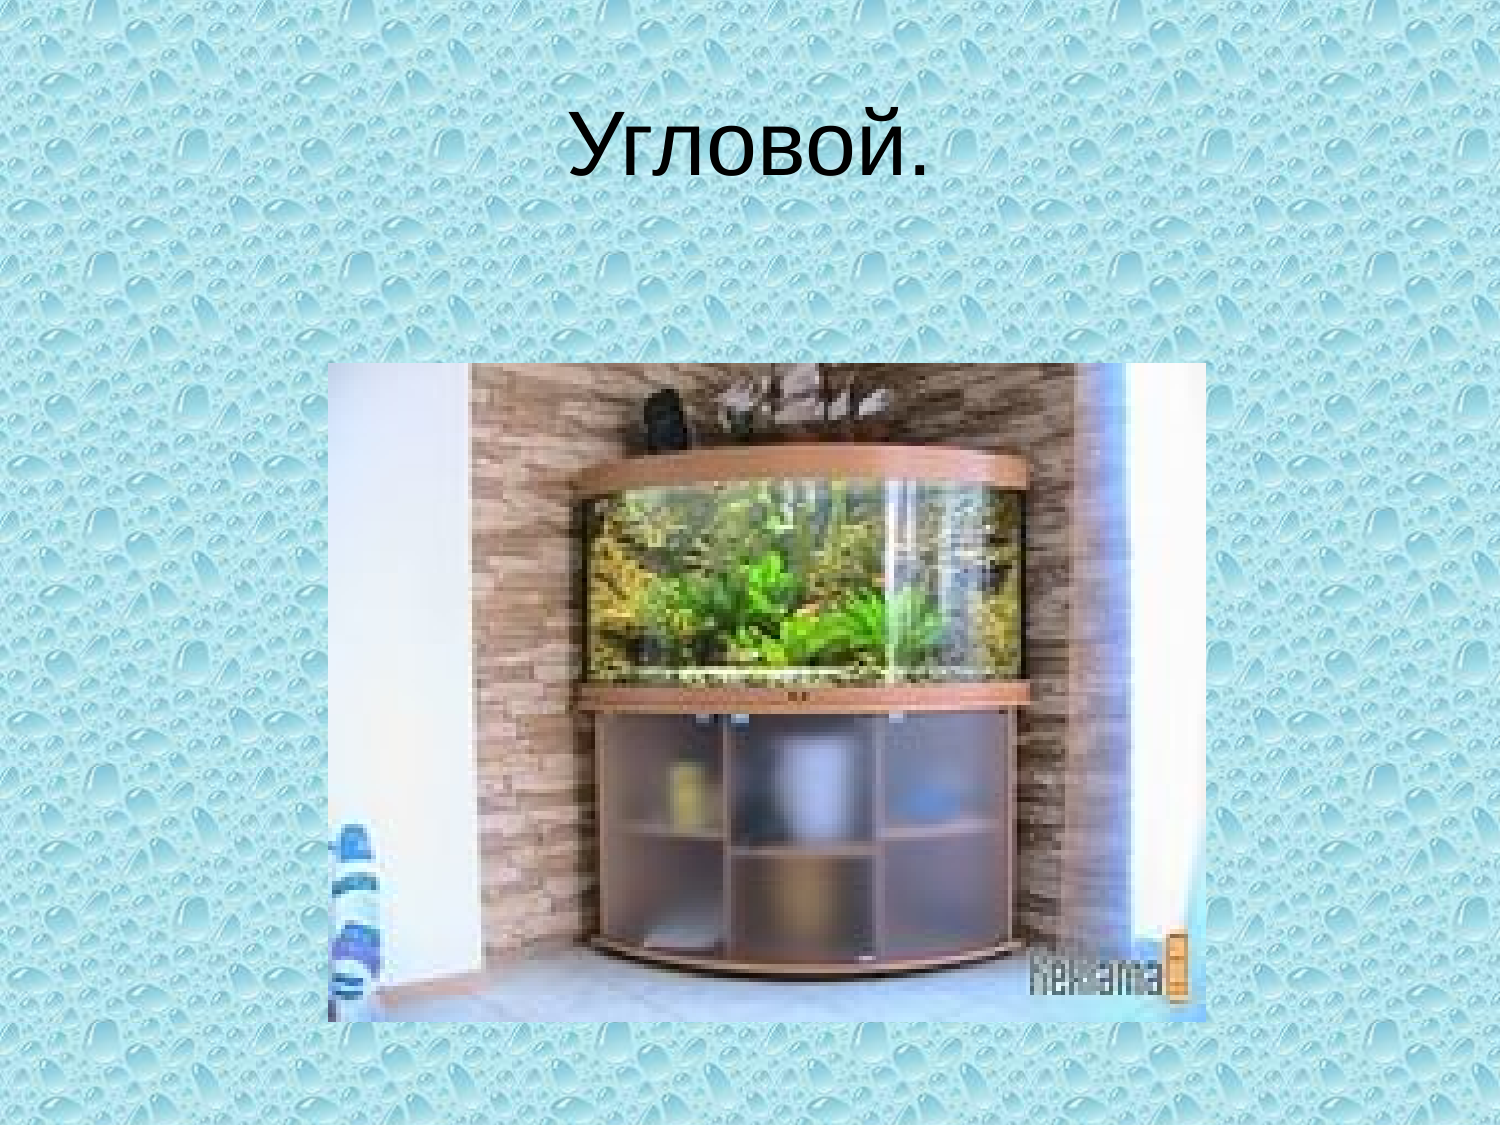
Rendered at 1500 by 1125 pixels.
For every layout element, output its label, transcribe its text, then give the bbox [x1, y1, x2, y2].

title Угловой. [74, 44, 1426, 233]
picture [0, 0, 1500, 1125]
